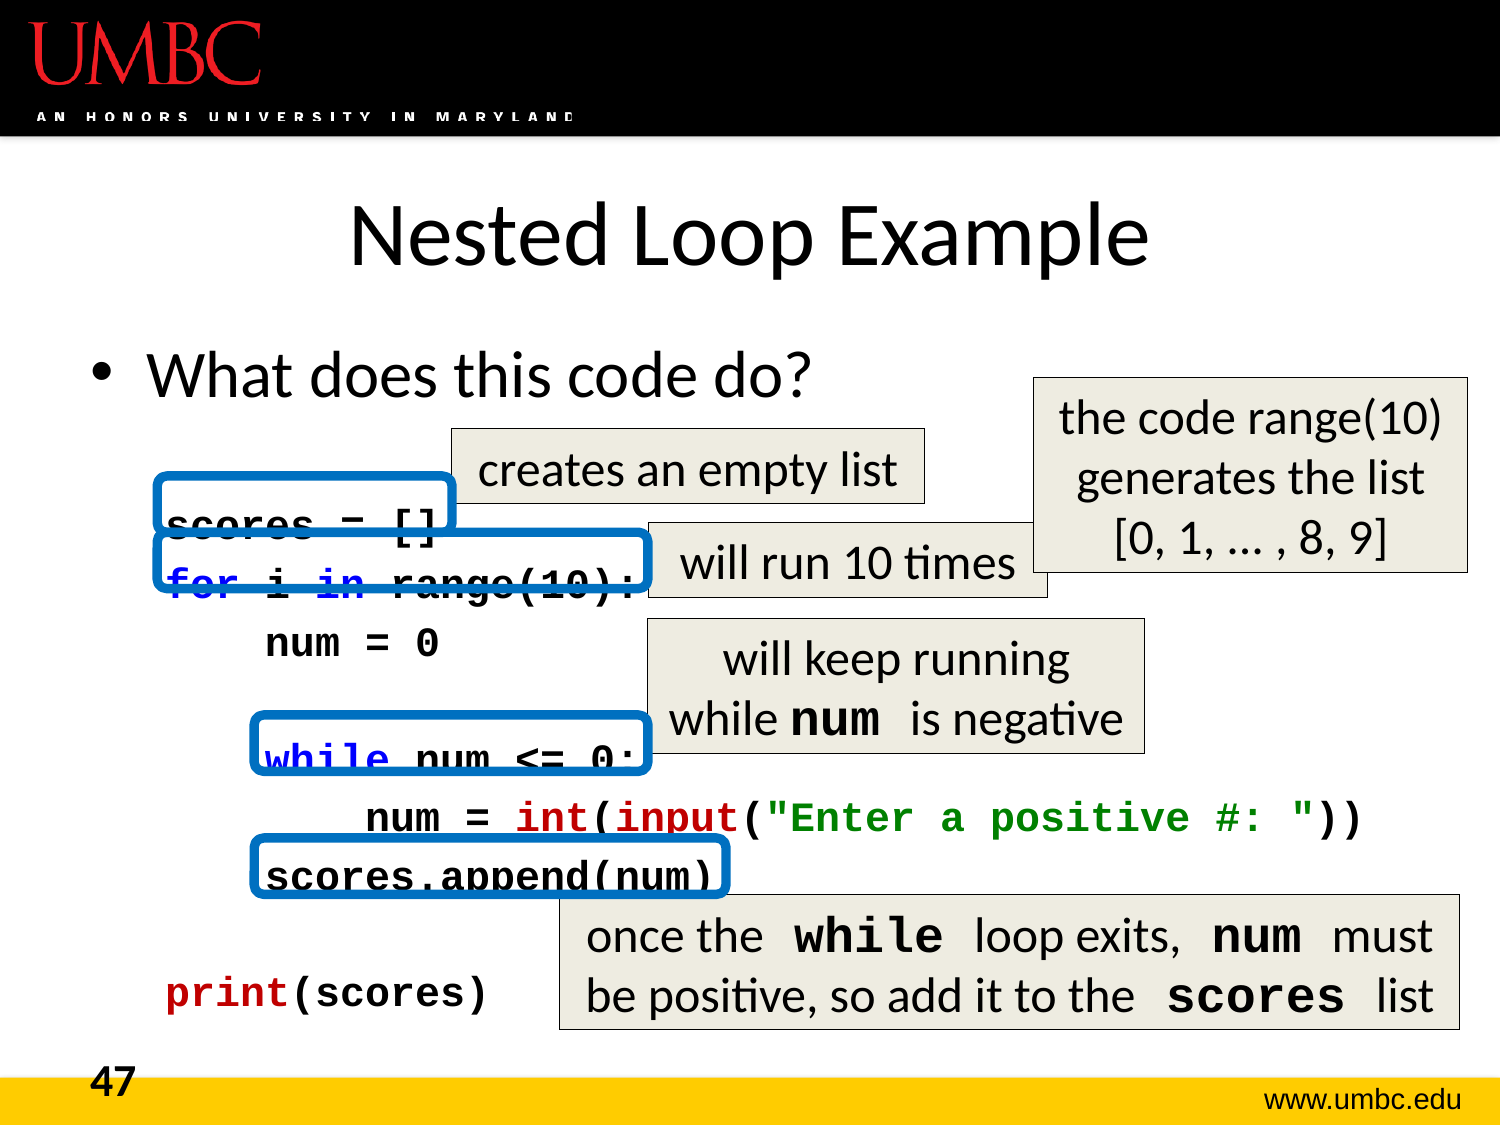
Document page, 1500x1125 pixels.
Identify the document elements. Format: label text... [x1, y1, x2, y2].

text_box [155, 473, 455, 532]
list What does this code do? scores = [] for i in range(10): num = 0 while num <= 0: num = int(input("Enter a positive #: ")) scores.append(num) print(scores) [75, 323, 1425, 1005]
text_box creates an empty list [451, 428, 925, 504]
slide_number 47 [75, 1042, 425, 1103]
title Nested Loop Example [75, 135, 1425, 323]
text_box the code range(10) generates the list [0, 1, ... , 8, 9] [1033, 377, 1468, 573]
text_box [155, 530, 650, 591]
text_box once the while loop exits, num must be positive, so add it to the scores list [559, 894, 1460, 1030]
text_box will run 10 times [648, 522, 1048, 598]
text_box [252, 712, 650, 774]
text_box [252, 835, 729, 897]
text_box will keep running while num is negative [647, 618, 1145, 754]
